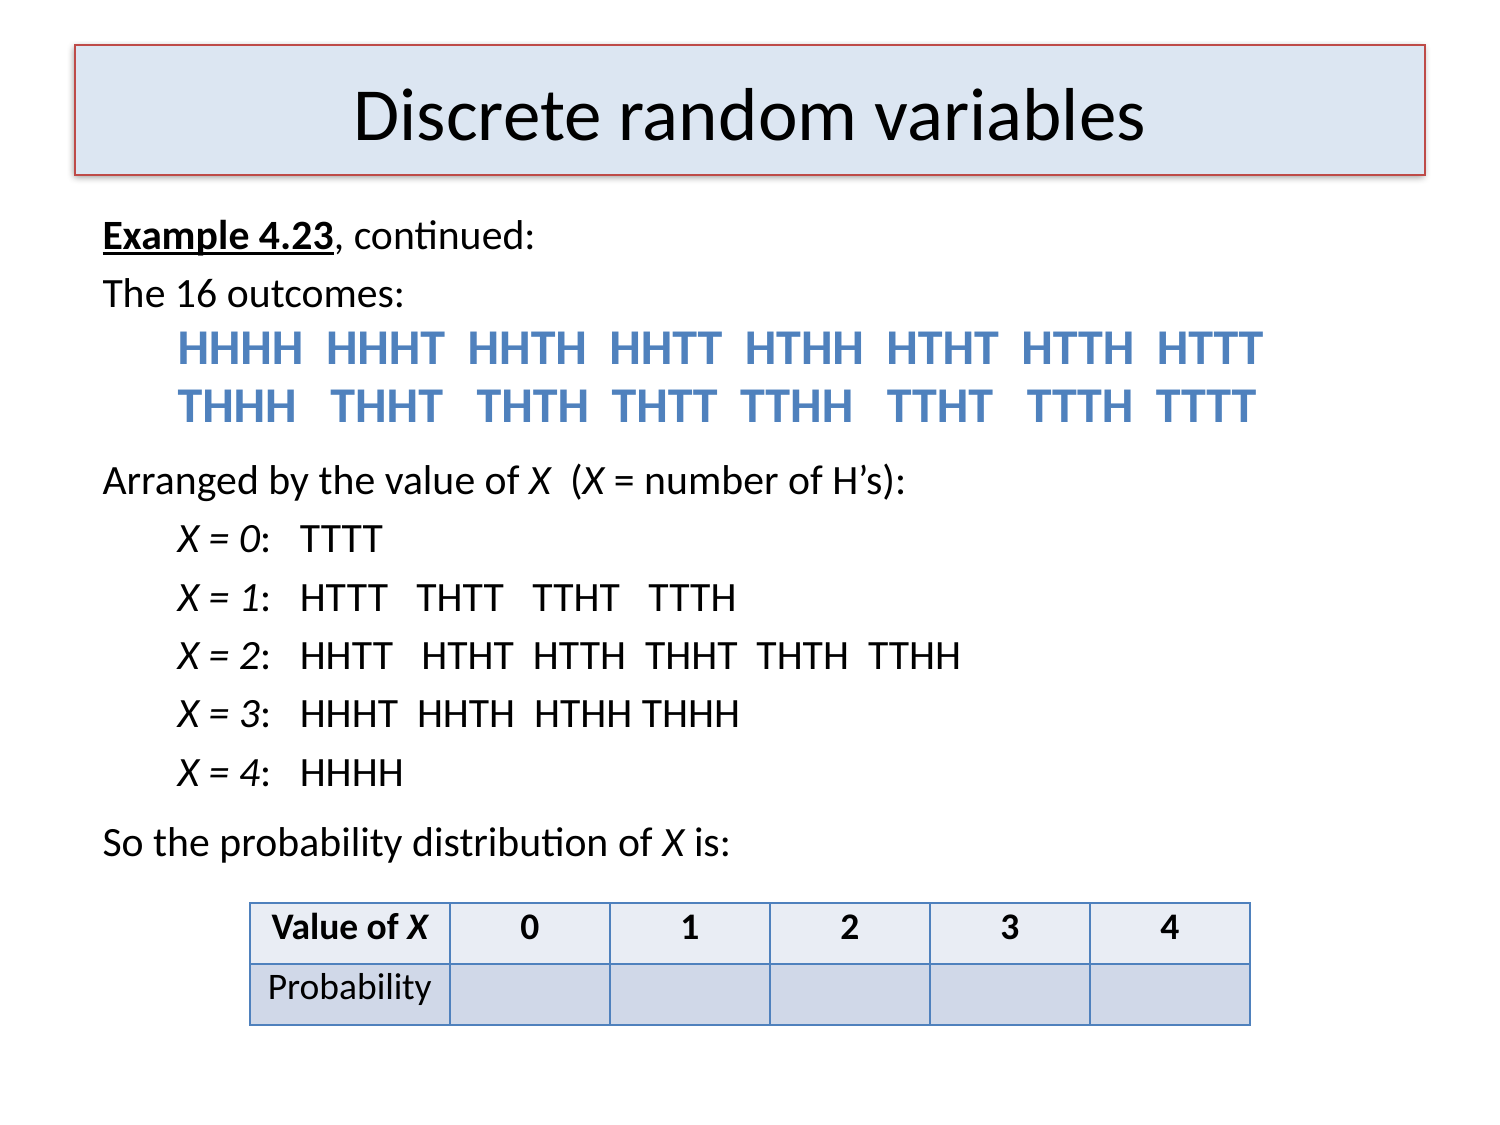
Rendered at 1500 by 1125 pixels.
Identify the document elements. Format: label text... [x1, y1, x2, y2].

title Discrete random variables [74, 44, 1426, 176]
table_header 0 [451, 904, 609, 963]
list Example 4.23, continued: The 16 outcomes: HHHH HHHT HHTH HHTT HTHH HTHT HTTH HTTT THHH THHT THTH THTT TTHH TTHT TTTH TTTT Arranged by the value of X (X = number of H’s): X = 0: TTTT X = 1: HTTT THTT TTHT TTTH X = 2: HHTT HTHT HTTH THHT THTH TTHH X = 3: HHHT HHTH HTHH THHH X = 4: HHHH So the probability distribution of X is: [87, 199, 1438, 876]
table_cell [771, 965, 929, 1024]
table_cell [451, 965, 609, 1024]
table_header 4 [1091, 904, 1249, 963]
table_cell [1091, 965, 1249, 1024]
table_cell Probability [251, 965, 449, 1024]
table_header 3 [931, 904, 1089, 963]
table_cell [611, 965, 769, 1024]
table_header Value of X [251, 904, 449, 963]
table_header 1 [611, 904, 769, 963]
table_cell [931, 965, 1089, 1024]
table_header 2 [771, 904, 929, 963]
